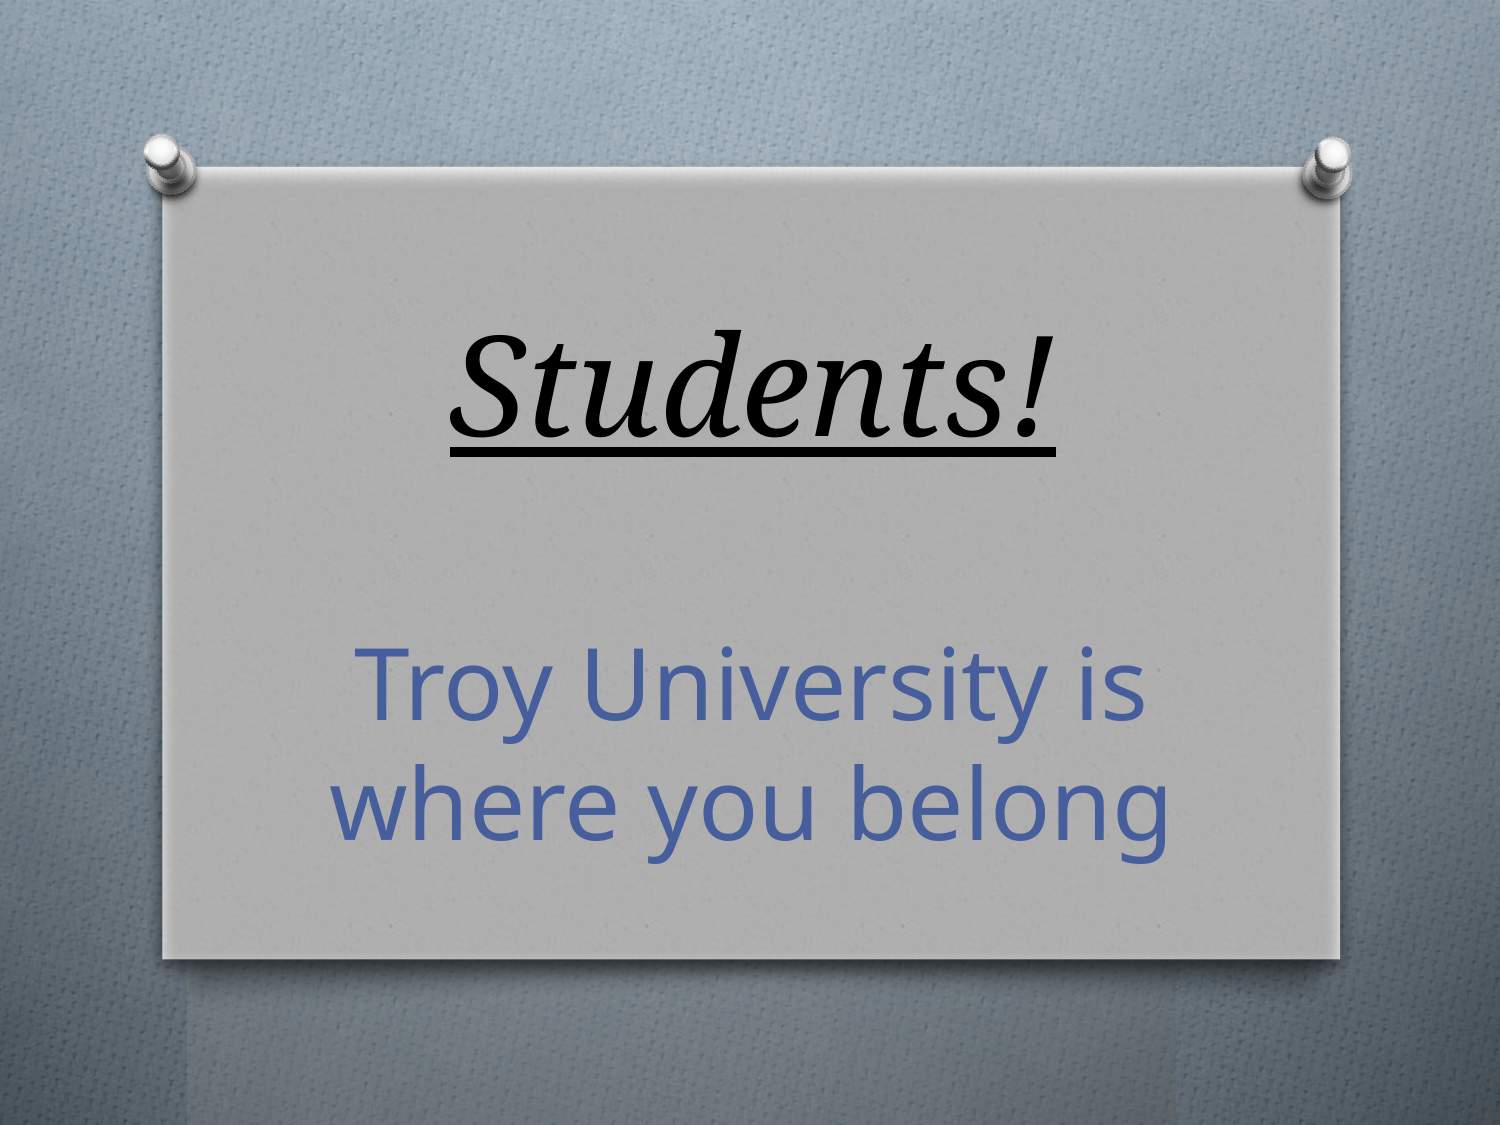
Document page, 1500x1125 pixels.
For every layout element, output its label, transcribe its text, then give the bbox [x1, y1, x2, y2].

title Students! [283, 137, 1223, 595]
subtitle Troy University is where you belong [283, 612, 1221, 863]
picture [112, 100, 235, 224]
picture [1274, 109, 1396, 230]
